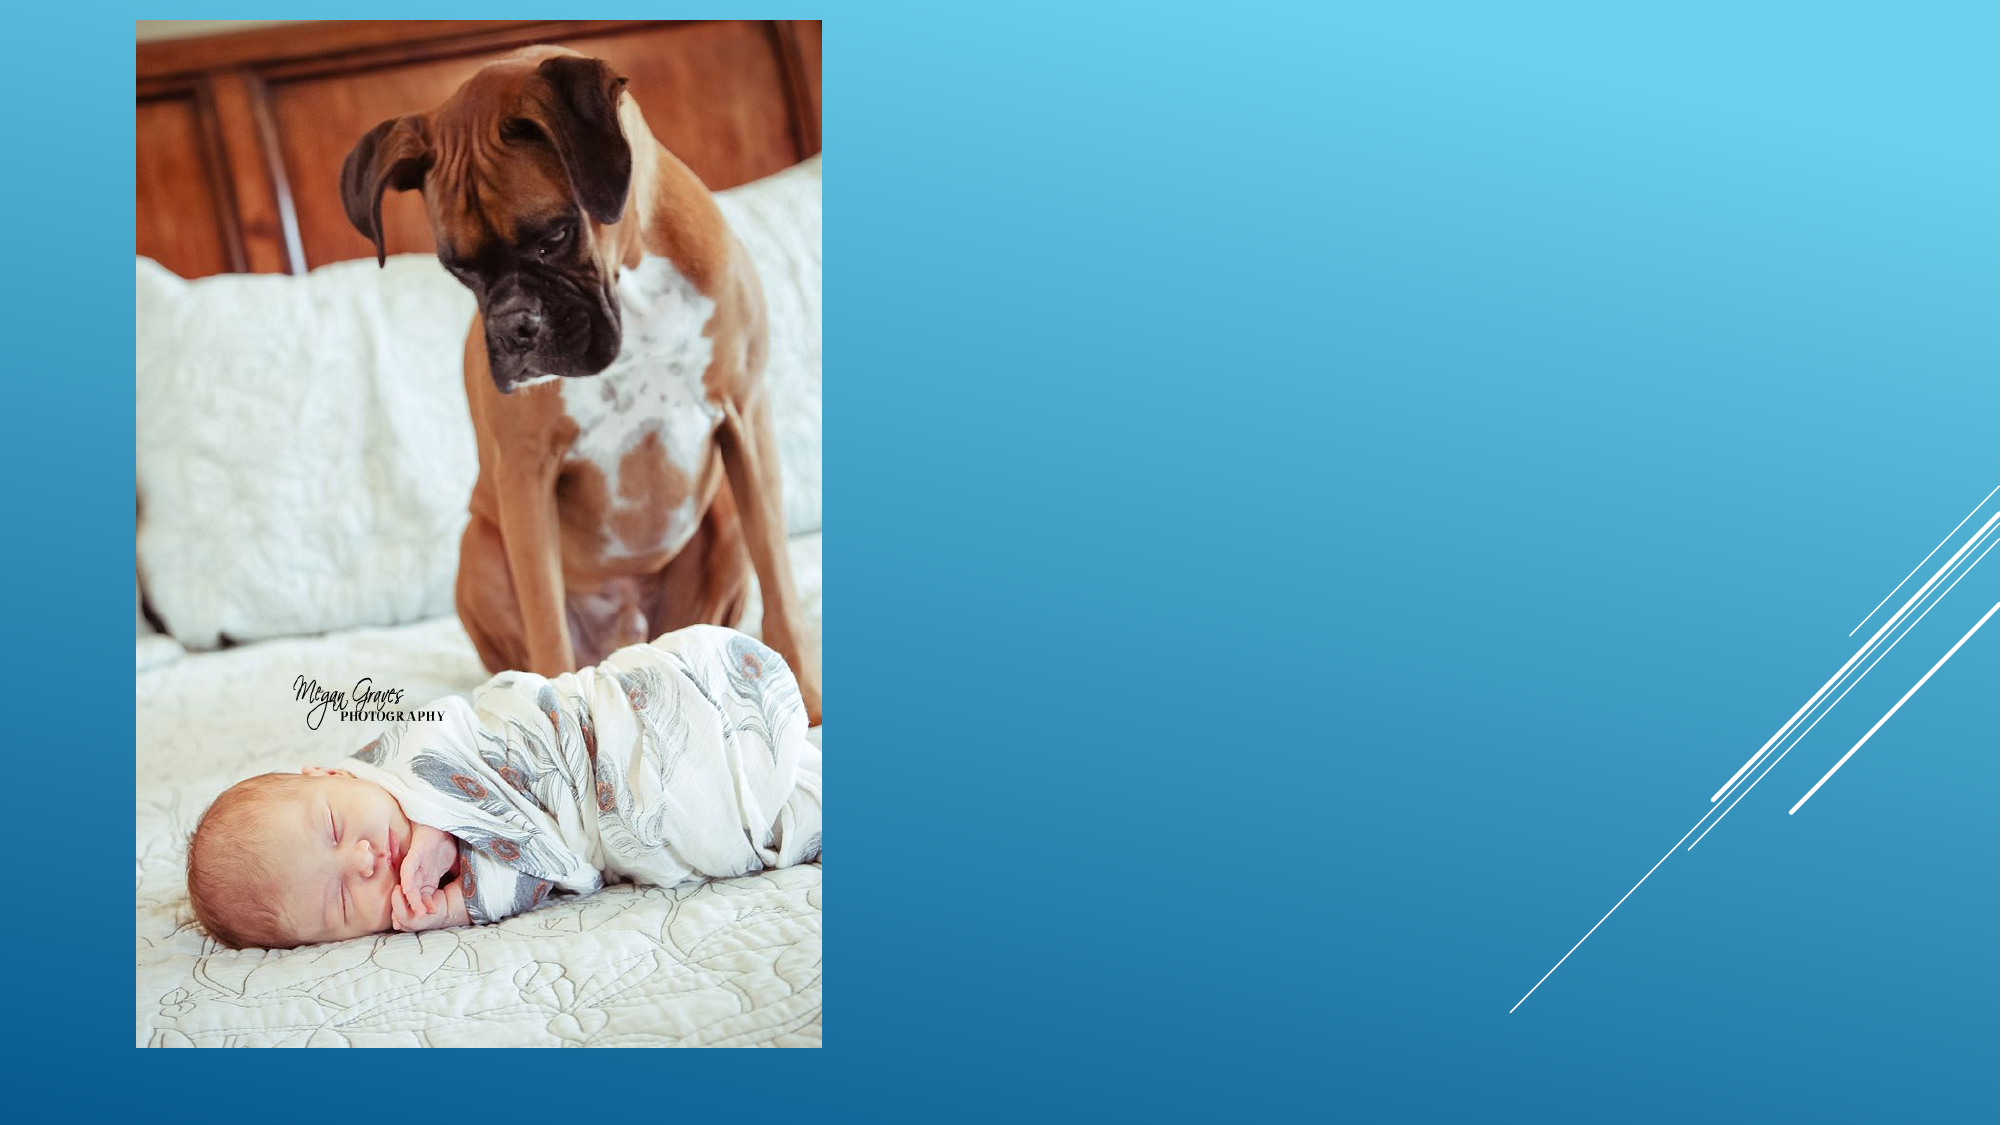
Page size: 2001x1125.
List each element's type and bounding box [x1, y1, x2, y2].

picture [136, 20, 822, 1049]
